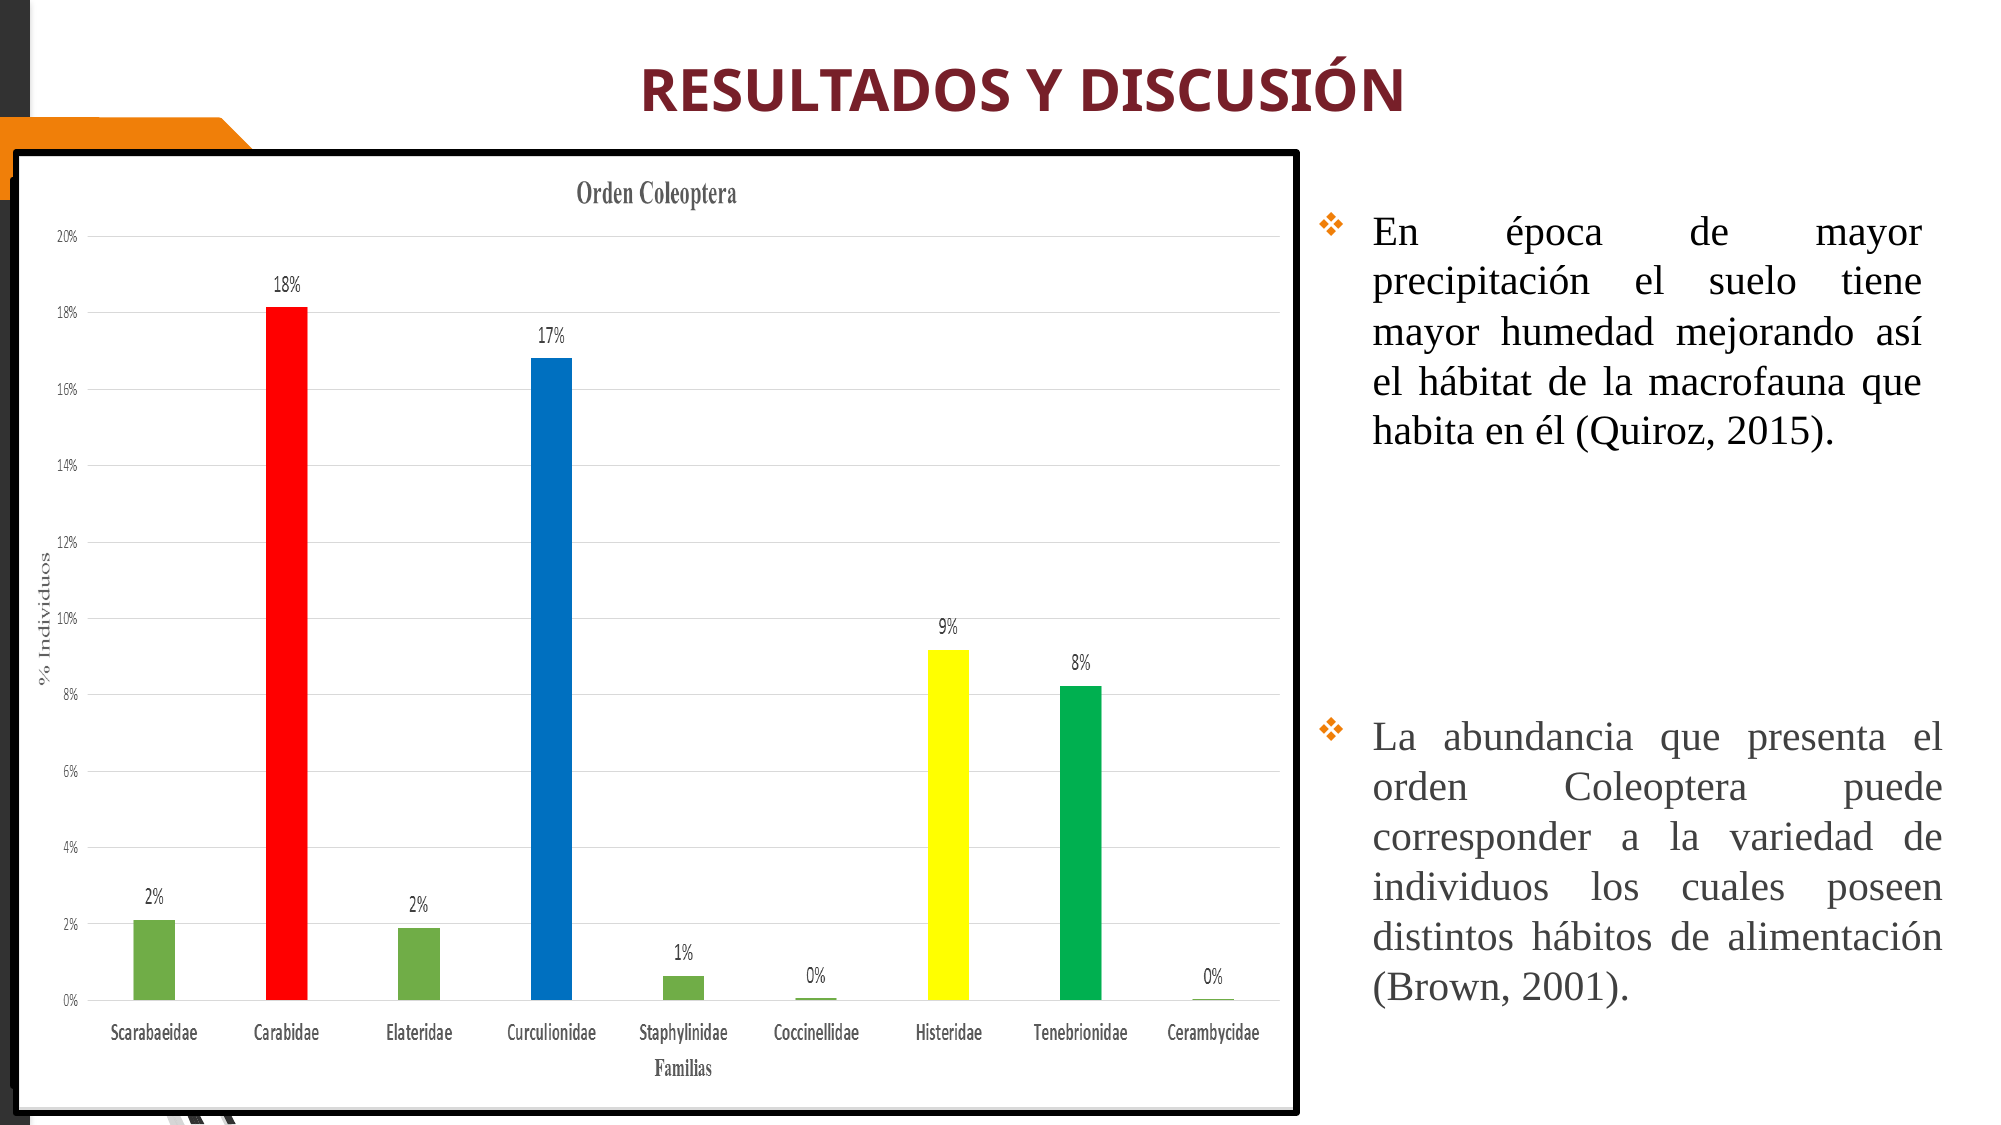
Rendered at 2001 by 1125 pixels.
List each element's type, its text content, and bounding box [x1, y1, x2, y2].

text_box En época de mayor precipitación el suelo tiene mayor humedad mejorando así el hábitat de la macrofauna que habita en él (Quiroz, 2015). [1301, 195, 1938, 475]
text_box La abundancia que presenta el orden Coleoptera puede corresponder a la variedad de individuos los cuales poseen distintos hábitos de alimentación (Brown, 2001). [1301, 701, 1959, 1041]
picture [15, 155, 1294, 1110]
title RESULTADOS Y DISCUSIÓN [532, 45, 1515, 172]
